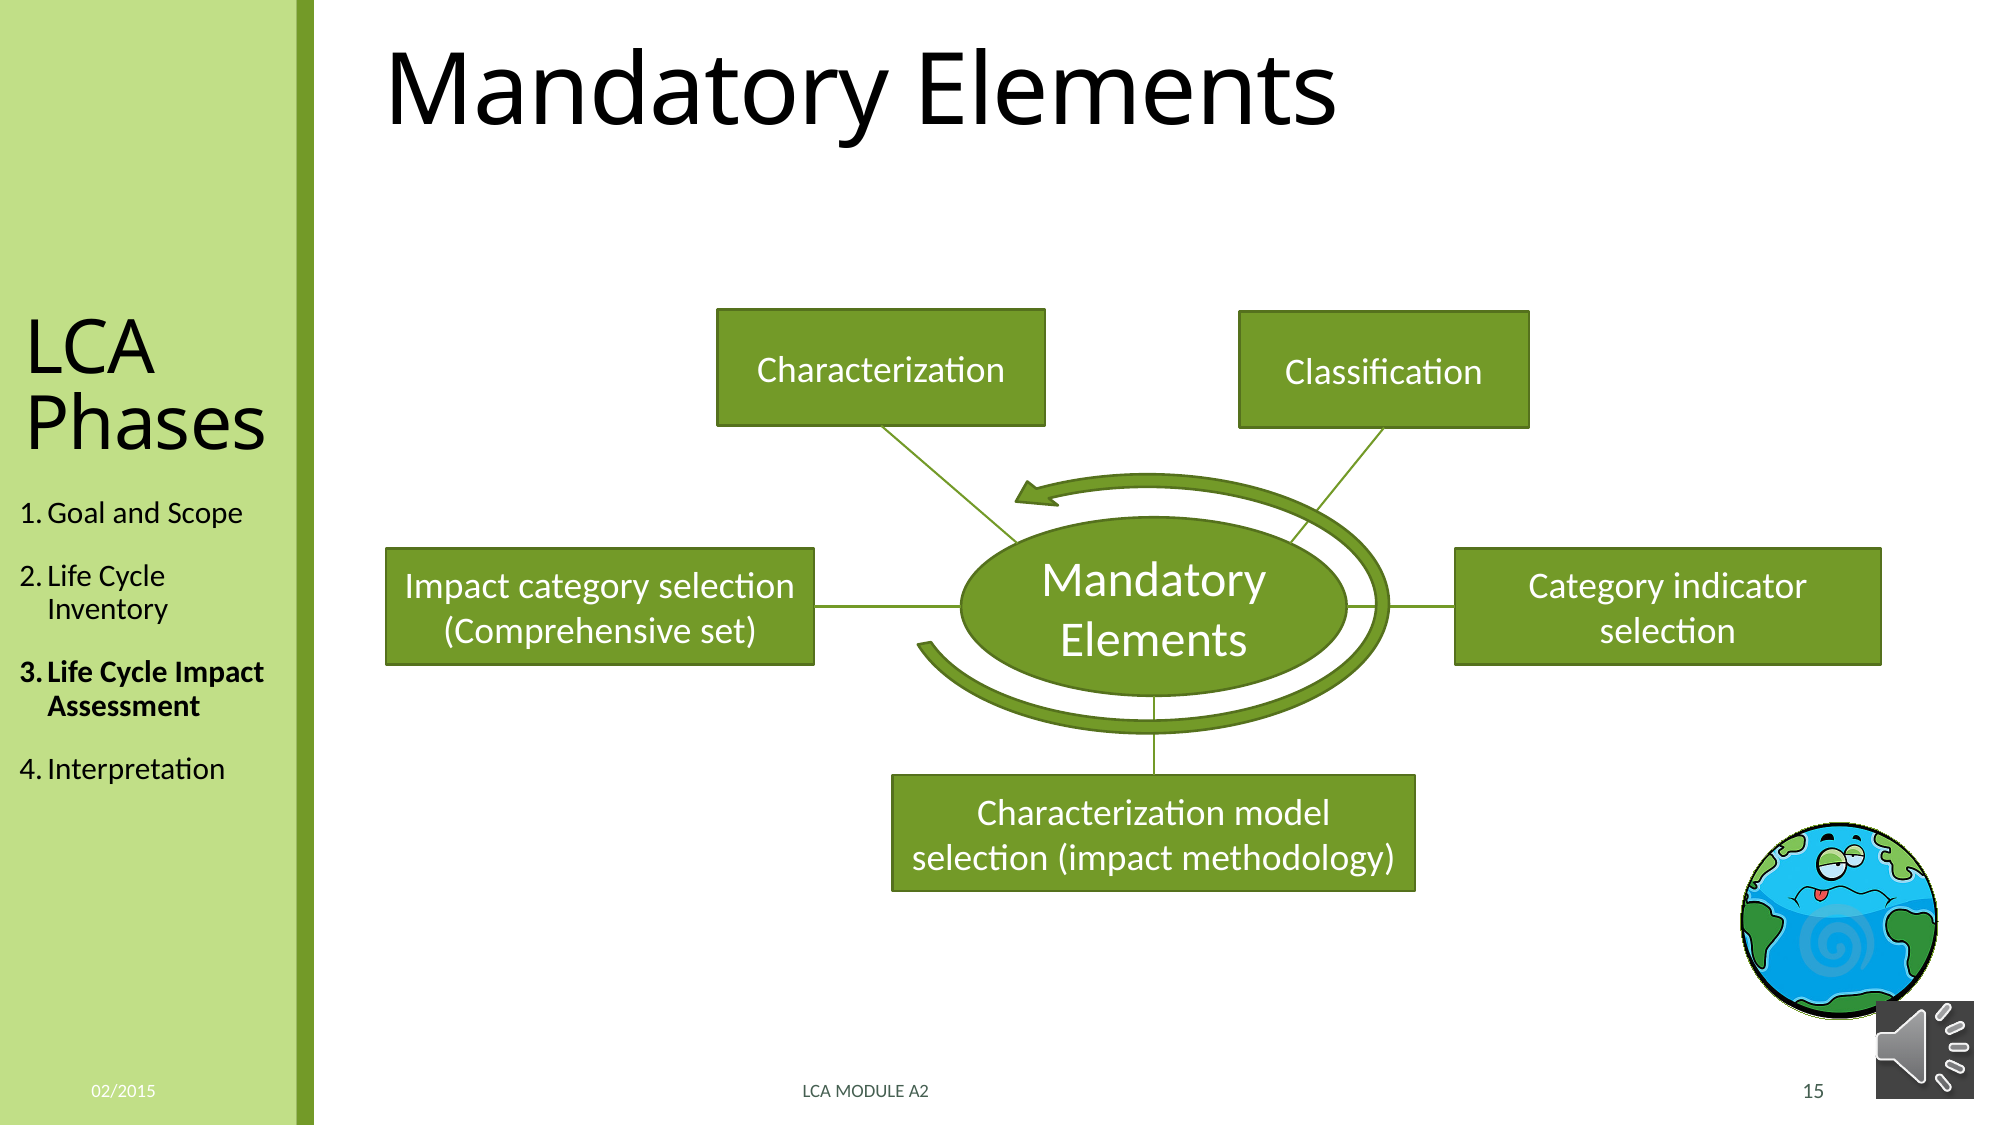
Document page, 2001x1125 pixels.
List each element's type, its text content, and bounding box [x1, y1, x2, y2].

text_box Characterization model selection (impact methodology) [891, 774, 1416, 892]
text_box [916, 640, 1150, 735]
slide_number 15 [1624, 1059, 1840, 1120]
text_box Mandatory Elements [368, 0, 1550, 153]
title LCA Phases [9, 97, 285, 473]
text_box Mandatory Elements [959, 515, 1348, 698]
text_box [1351, 553, 1391, 603]
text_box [1289, 427, 1385, 544]
text_box Characterization [716, 308, 1046, 427]
list Goal and Scope Life Cycle Inventory Life Cycle Impact Assessment Interpretation [4, 488, 297, 1044]
text_box Impact category selection (Comprehensive set) [385, 547, 815, 666]
text_box [1740, 822, 1939, 1020]
text_box Classification [1238, 310, 1530, 429]
picture [1874, 999, 1976, 1101]
slide_number 02/2015 [76, 1059, 506, 1120]
text_box [1025, 472, 1286, 513]
text_box Category indicator selection [1454, 547, 1882, 666]
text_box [880, 425, 1018, 544]
footer LCA Module A2 [787, 1059, 1550, 1120]
text_box [1164, 615, 1390, 735]
